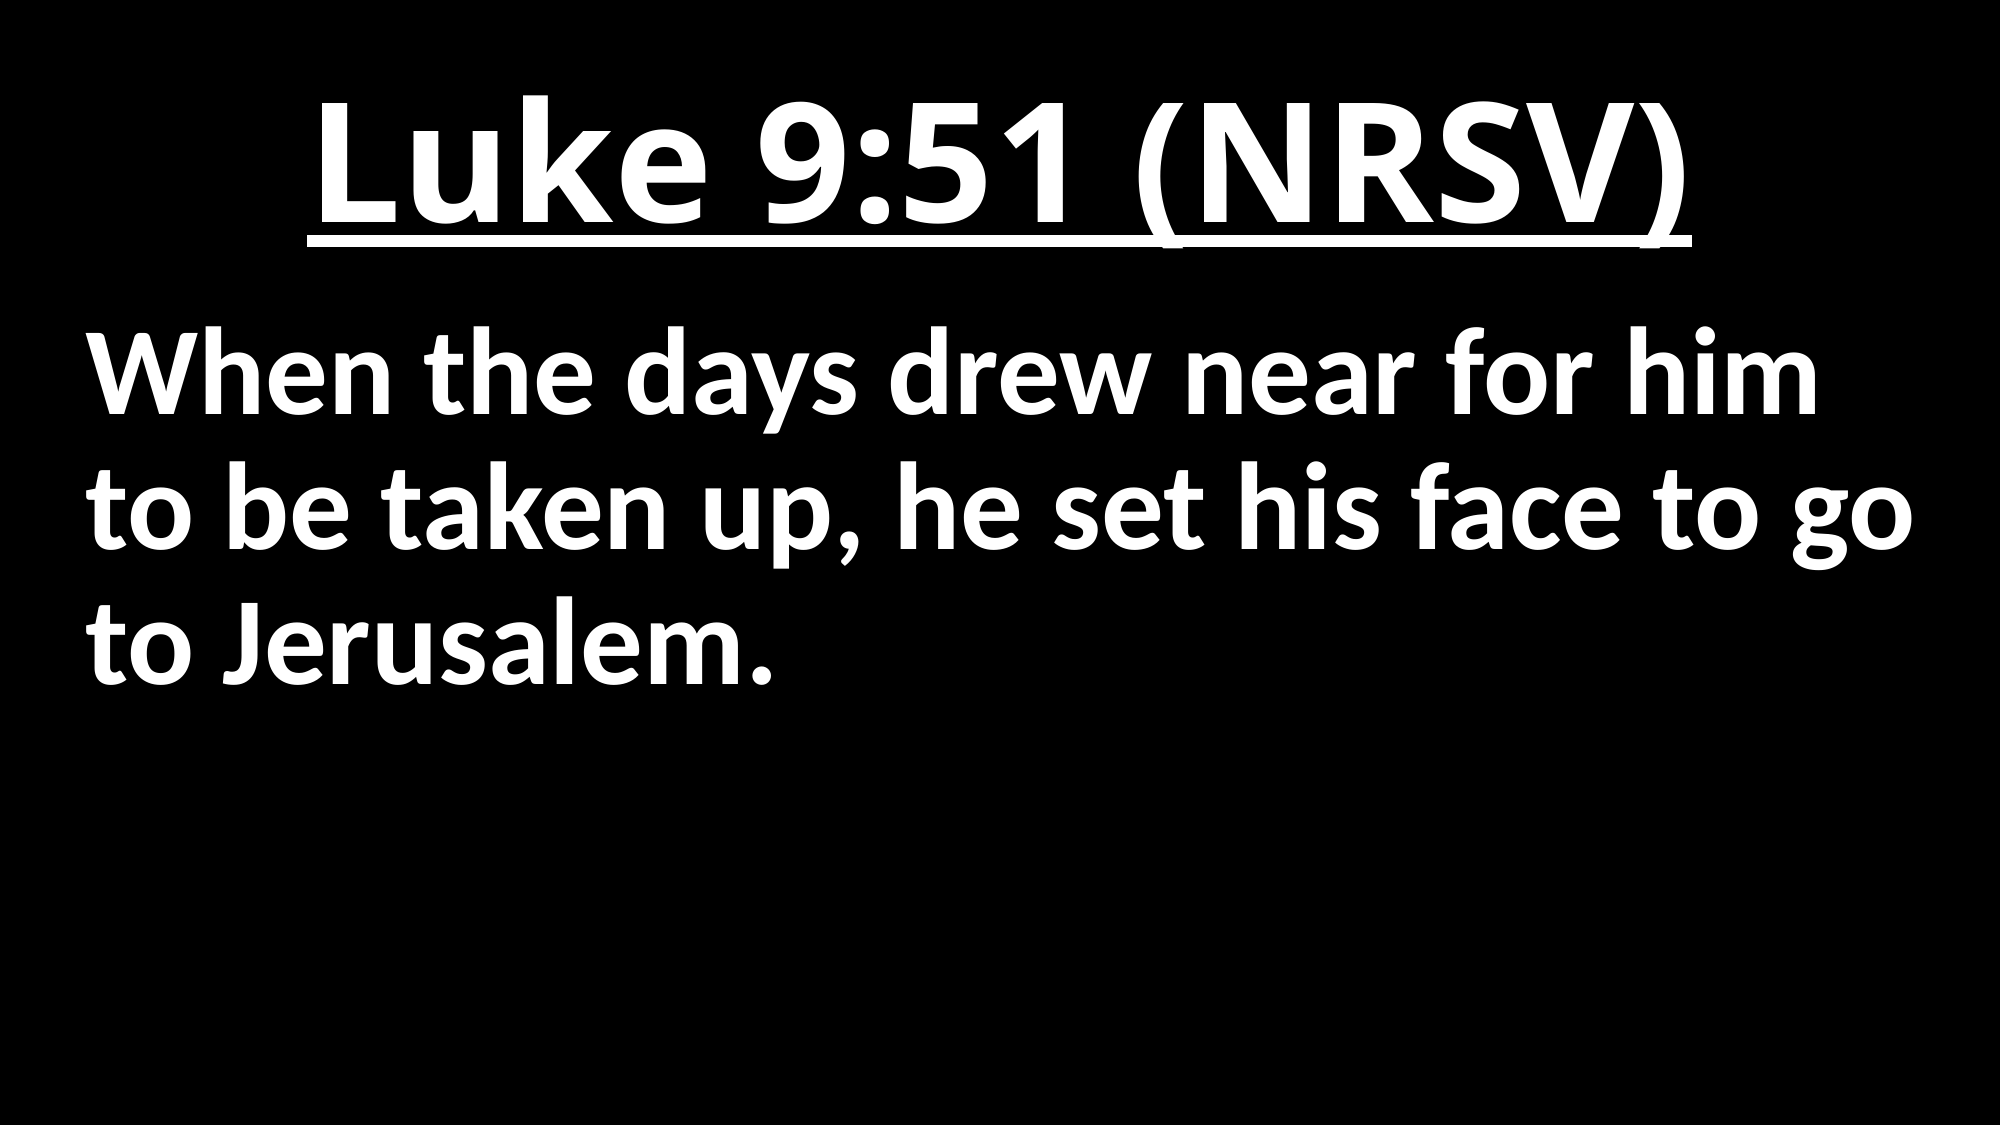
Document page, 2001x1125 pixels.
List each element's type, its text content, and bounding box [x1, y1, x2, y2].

list When the days drew near for him to be taken up, he set his face to go to Jerusalem. [70, 299, 1948, 1014]
title Luke 9:51 (NRSV) [137, 59, 1863, 278]
